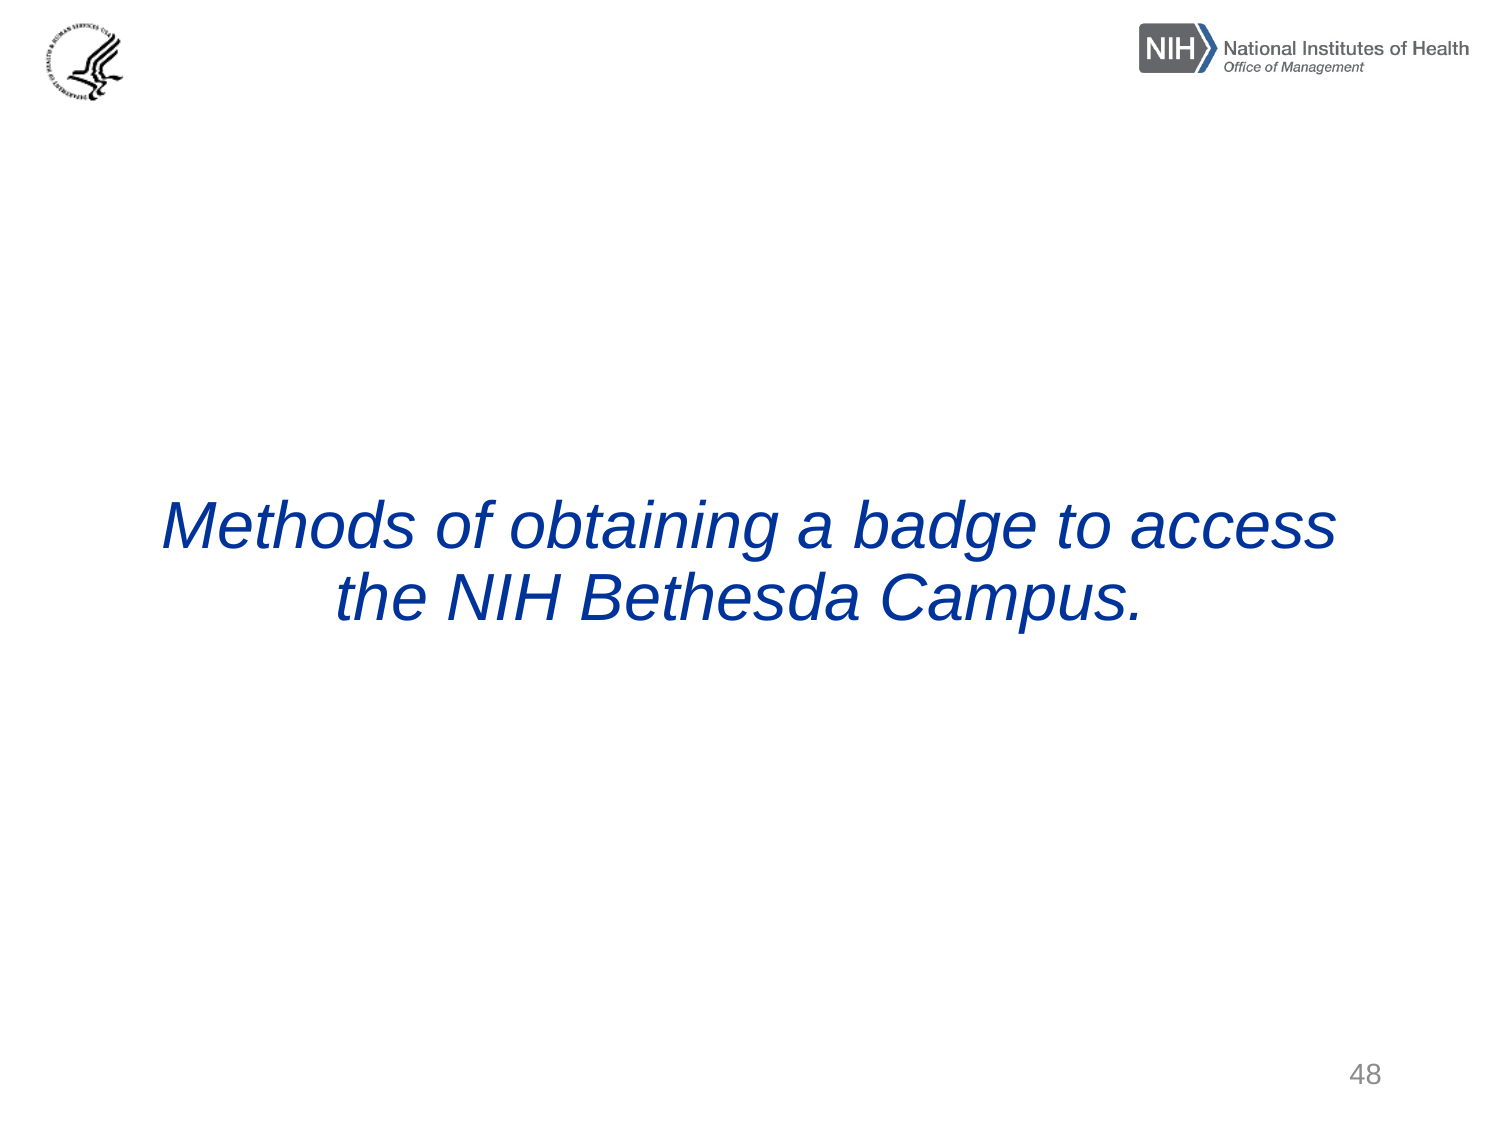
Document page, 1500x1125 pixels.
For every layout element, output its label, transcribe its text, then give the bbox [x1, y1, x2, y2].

picture [1128, 4, 1479, 93]
title Methods of obtaining a badge to access the NIH Bethesda Campus. [103, 453, 1398, 672]
picture [44, 21, 126, 102]
slide_number 48 [1059, 1042, 1397, 1103]
